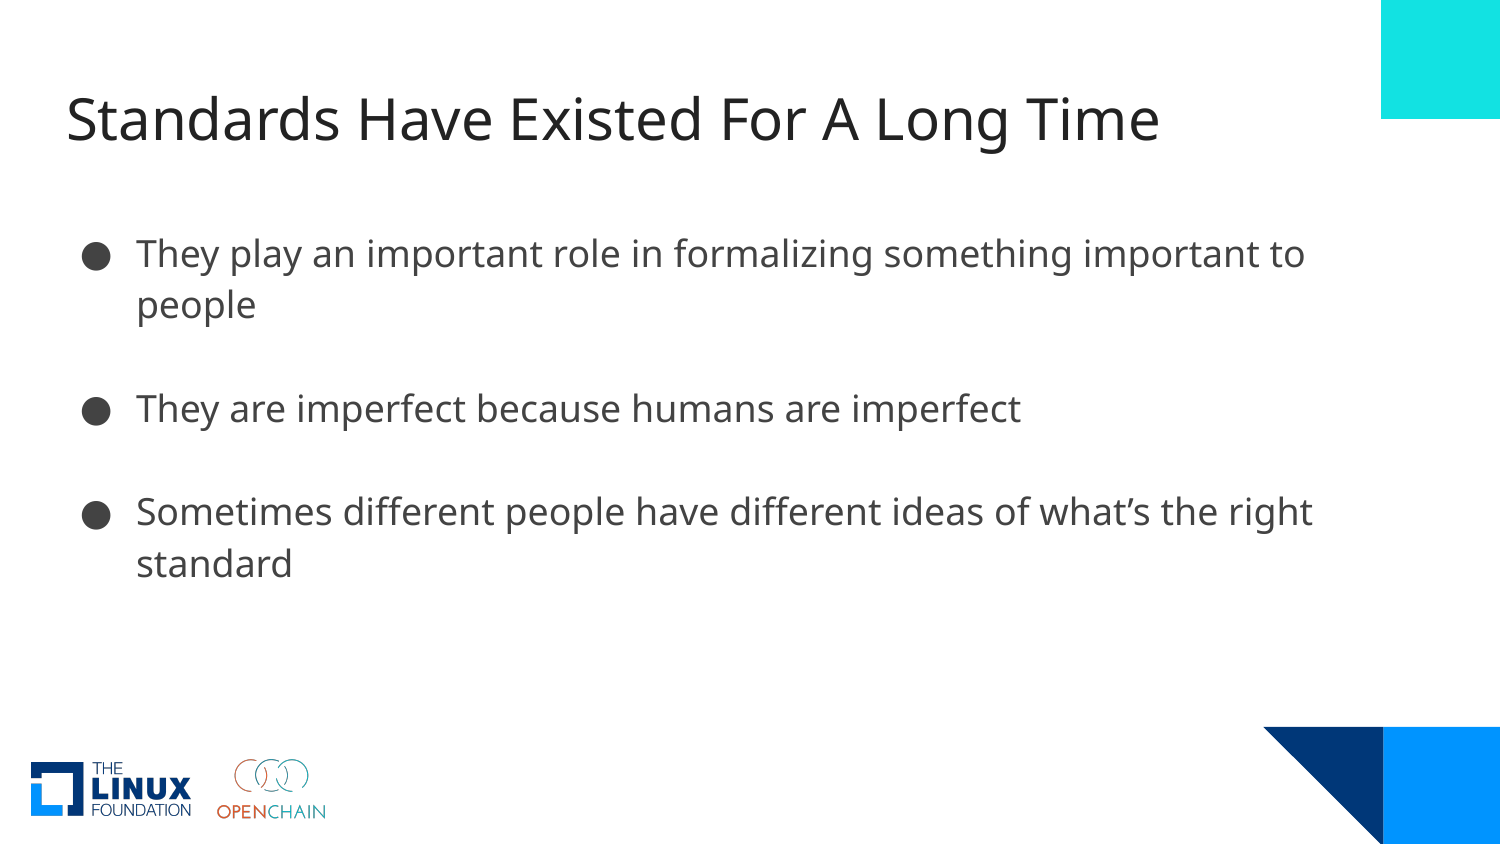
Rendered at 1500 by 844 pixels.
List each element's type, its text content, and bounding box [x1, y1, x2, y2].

title Standards Have Existed For A Long Time [51, 67, 1449, 167]
picture [31, 762, 191, 816]
list They play an important role in formalizing something important to people They are imperfect because humans are imperfect Sometimes different people have different ideas of what’s the right standard [46, 207, 1444, 756]
picture [215, 757, 327, 821]
